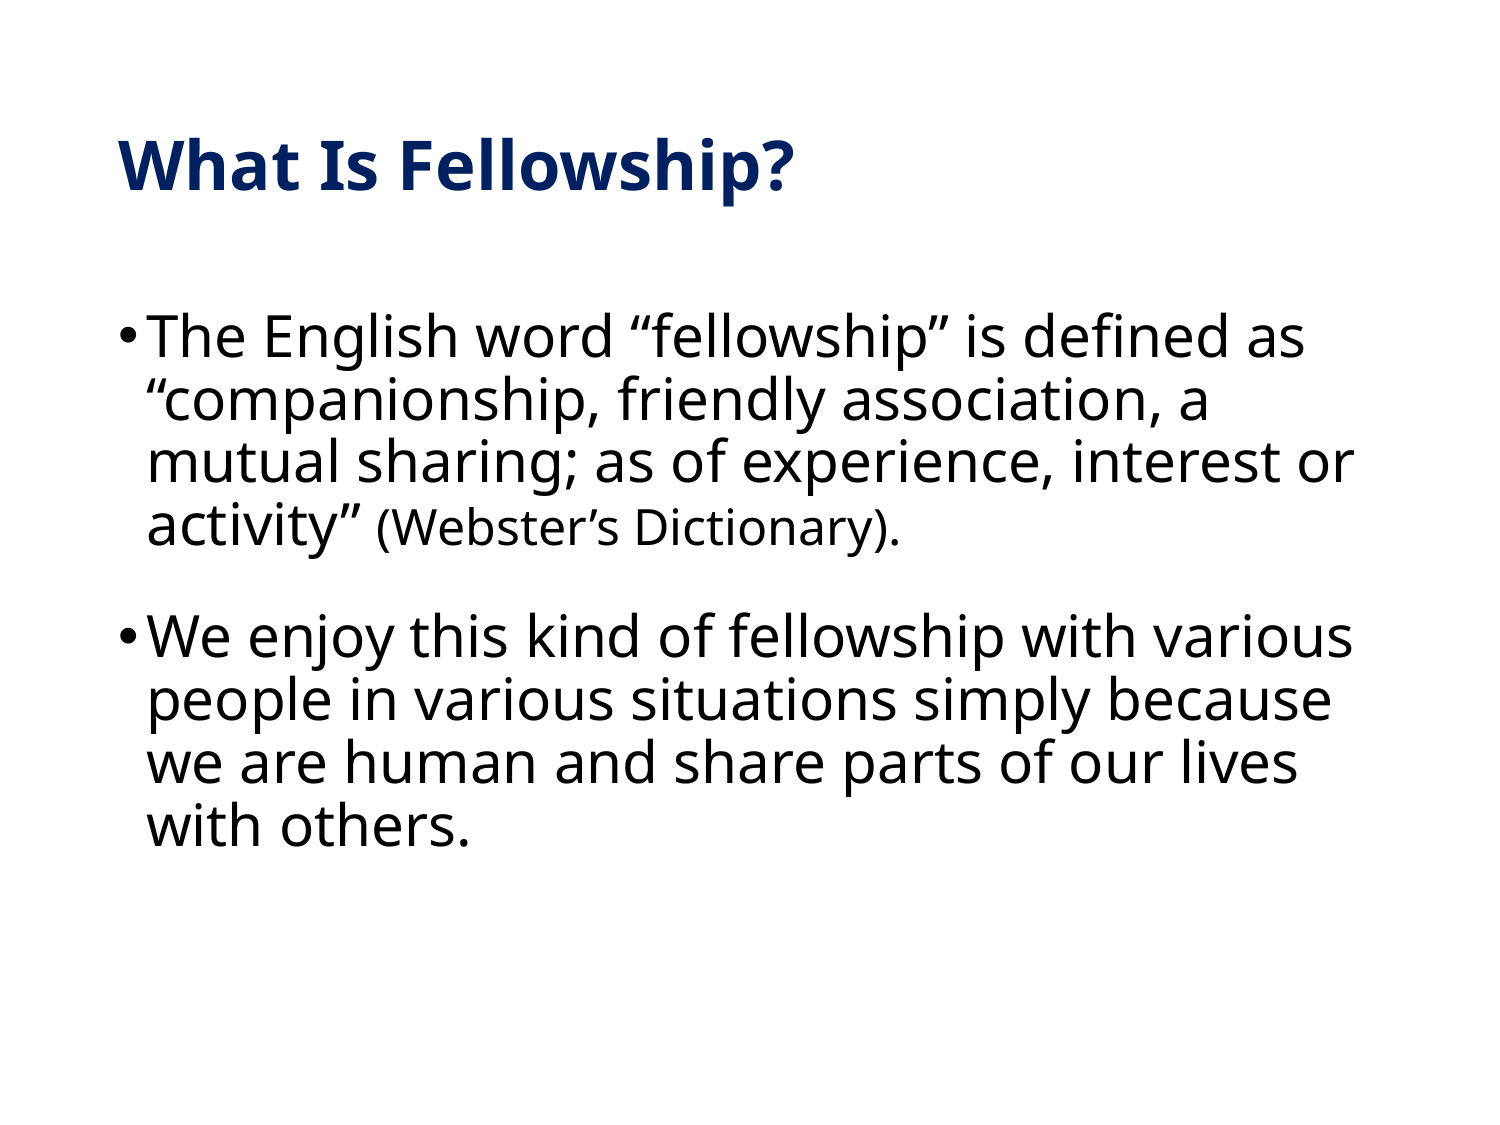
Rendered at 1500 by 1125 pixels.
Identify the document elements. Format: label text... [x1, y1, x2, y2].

list The English word “fellowship” is defined as “companionship, friendly association, a mutual sharing; as of experience, interest or activity” (Webster’s Dictionary). We enjoy this kind of fellowship with various people in various situations simply because we are human and share parts of our lives with others. [103, 299, 1397, 1014]
title What Is Fellowship? [103, 59, 1397, 278]
